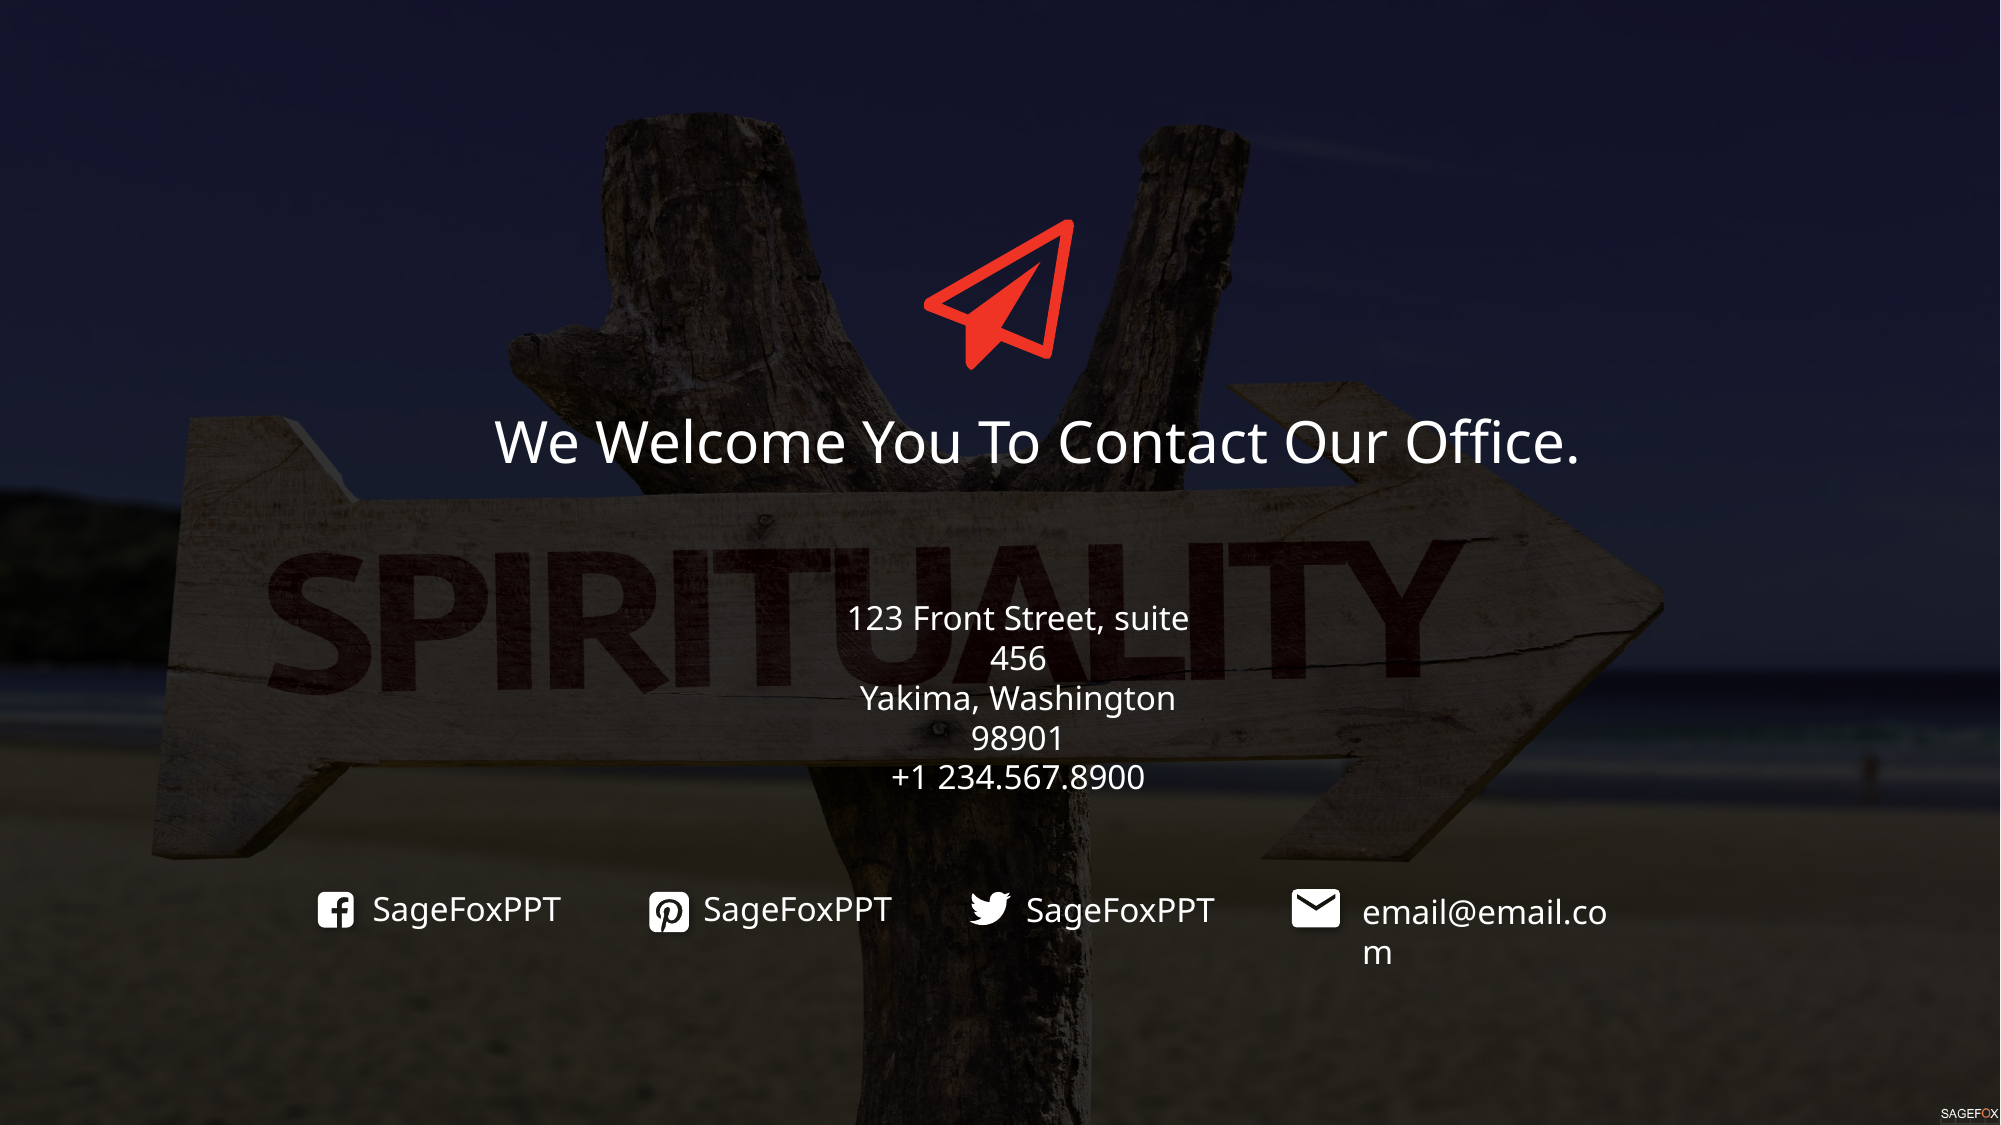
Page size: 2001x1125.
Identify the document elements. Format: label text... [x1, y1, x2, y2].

text_box [317, 891, 354, 928]
text_box [649, 891, 688, 933]
text_box SageFoxPPT [357, 880, 598, 936]
text_box [969, 891, 1011, 926]
text_box [923, 219, 1074, 370]
text_box email@email.com [1347, 884, 1649, 979]
text_box SageFoxPPT [688, 880, 929, 936]
text_box 123 Front Street, suite 456 Yakima, Washington 98901 +1 234.567.8900 [808, 589, 1229, 804]
picture [0, 0, 2001, 1125]
text_box We Welcome You To Contact Our Office. [477, 398, 1598, 483]
text_box [1291, 889, 1340, 928]
text_box SageFoxPPT [1011, 881, 1252, 937]
